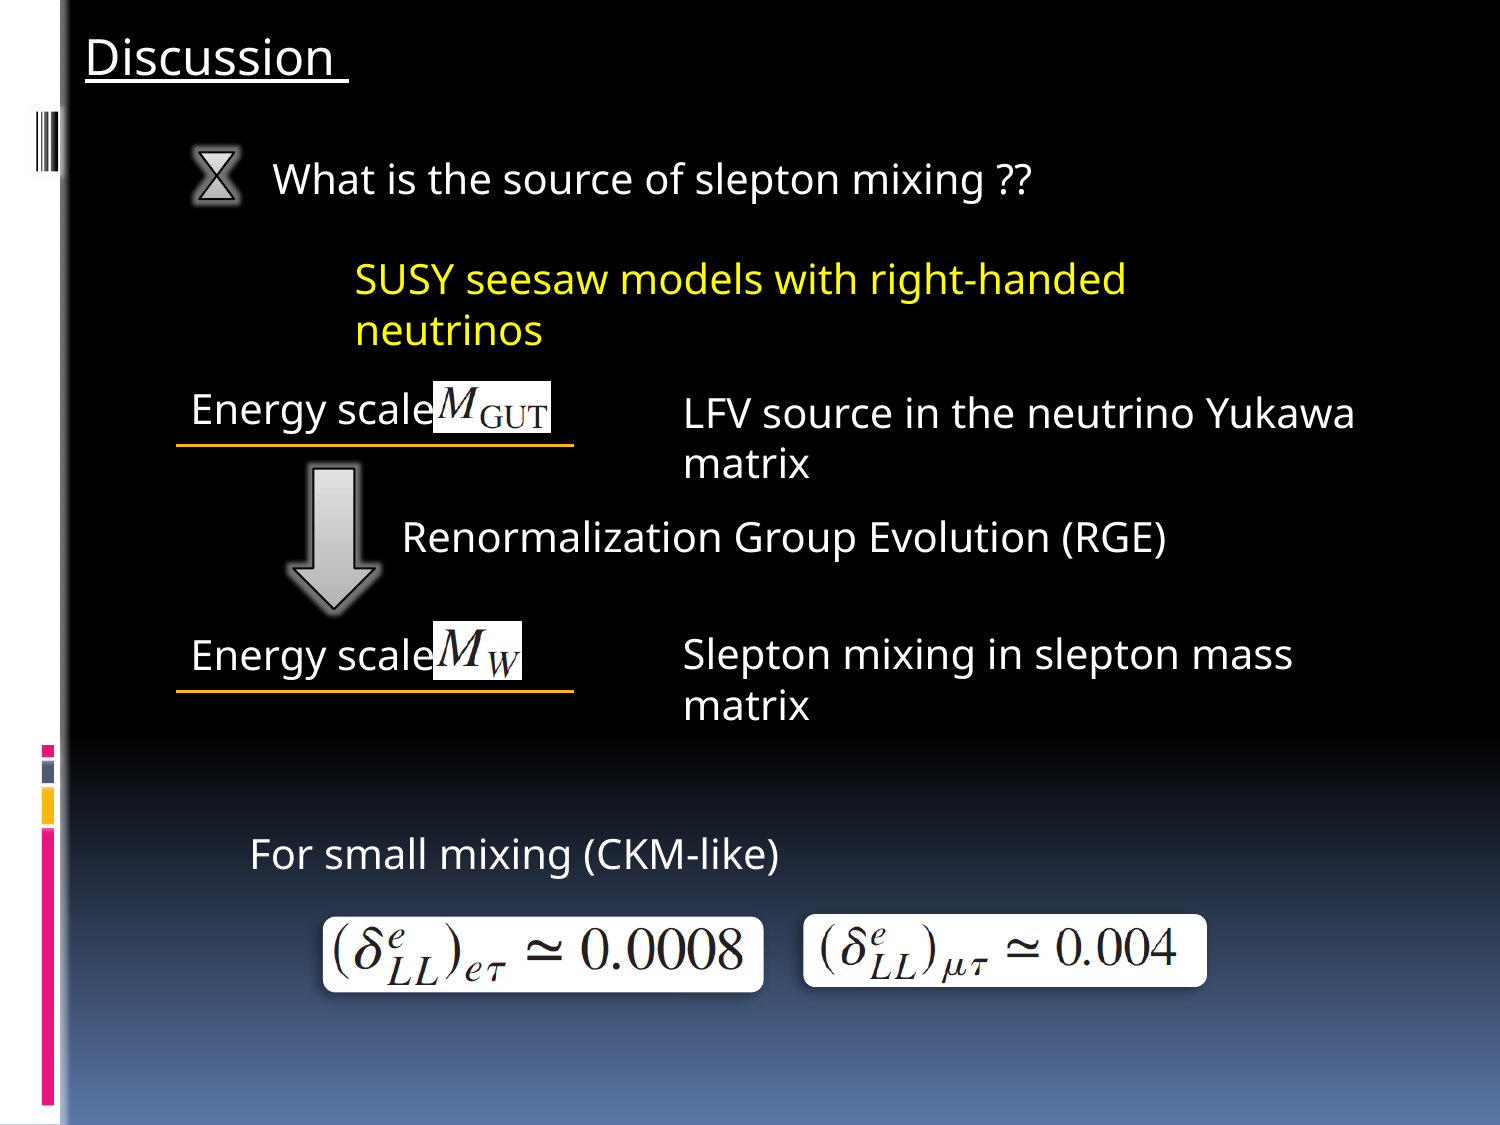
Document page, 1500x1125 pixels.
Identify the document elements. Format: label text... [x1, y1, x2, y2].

picture [322, 916, 764, 993]
picture [433, 380, 552, 433]
text_box Discussion [70, 17, 375, 93]
text_box Renormalization Group Evolution (RGE) [386, 503, 1207, 569]
picture [433, 620, 522, 681]
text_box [802, 913, 1208, 988]
text_box [198, 151, 236, 201]
text_box Energy scale [175, 375, 426, 436]
text_box Energy scale [175, 621, 425, 682]
text_box [292, 467, 376, 611]
text_box Slepton mixing in slepton mass matrix [667, 621, 1418, 736]
text_box SUSY seesaw models with right-handed neutrinos [339, 246, 1231, 361]
text_box LFV source in the neutrino Yukawa matrix [667, 379, 1489, 495]
text_box For small mixing (CKM-like) [234, 820, 973, 886]
text_box What is the source of slepton mixing ?? [257, 145, 1196, 211]
